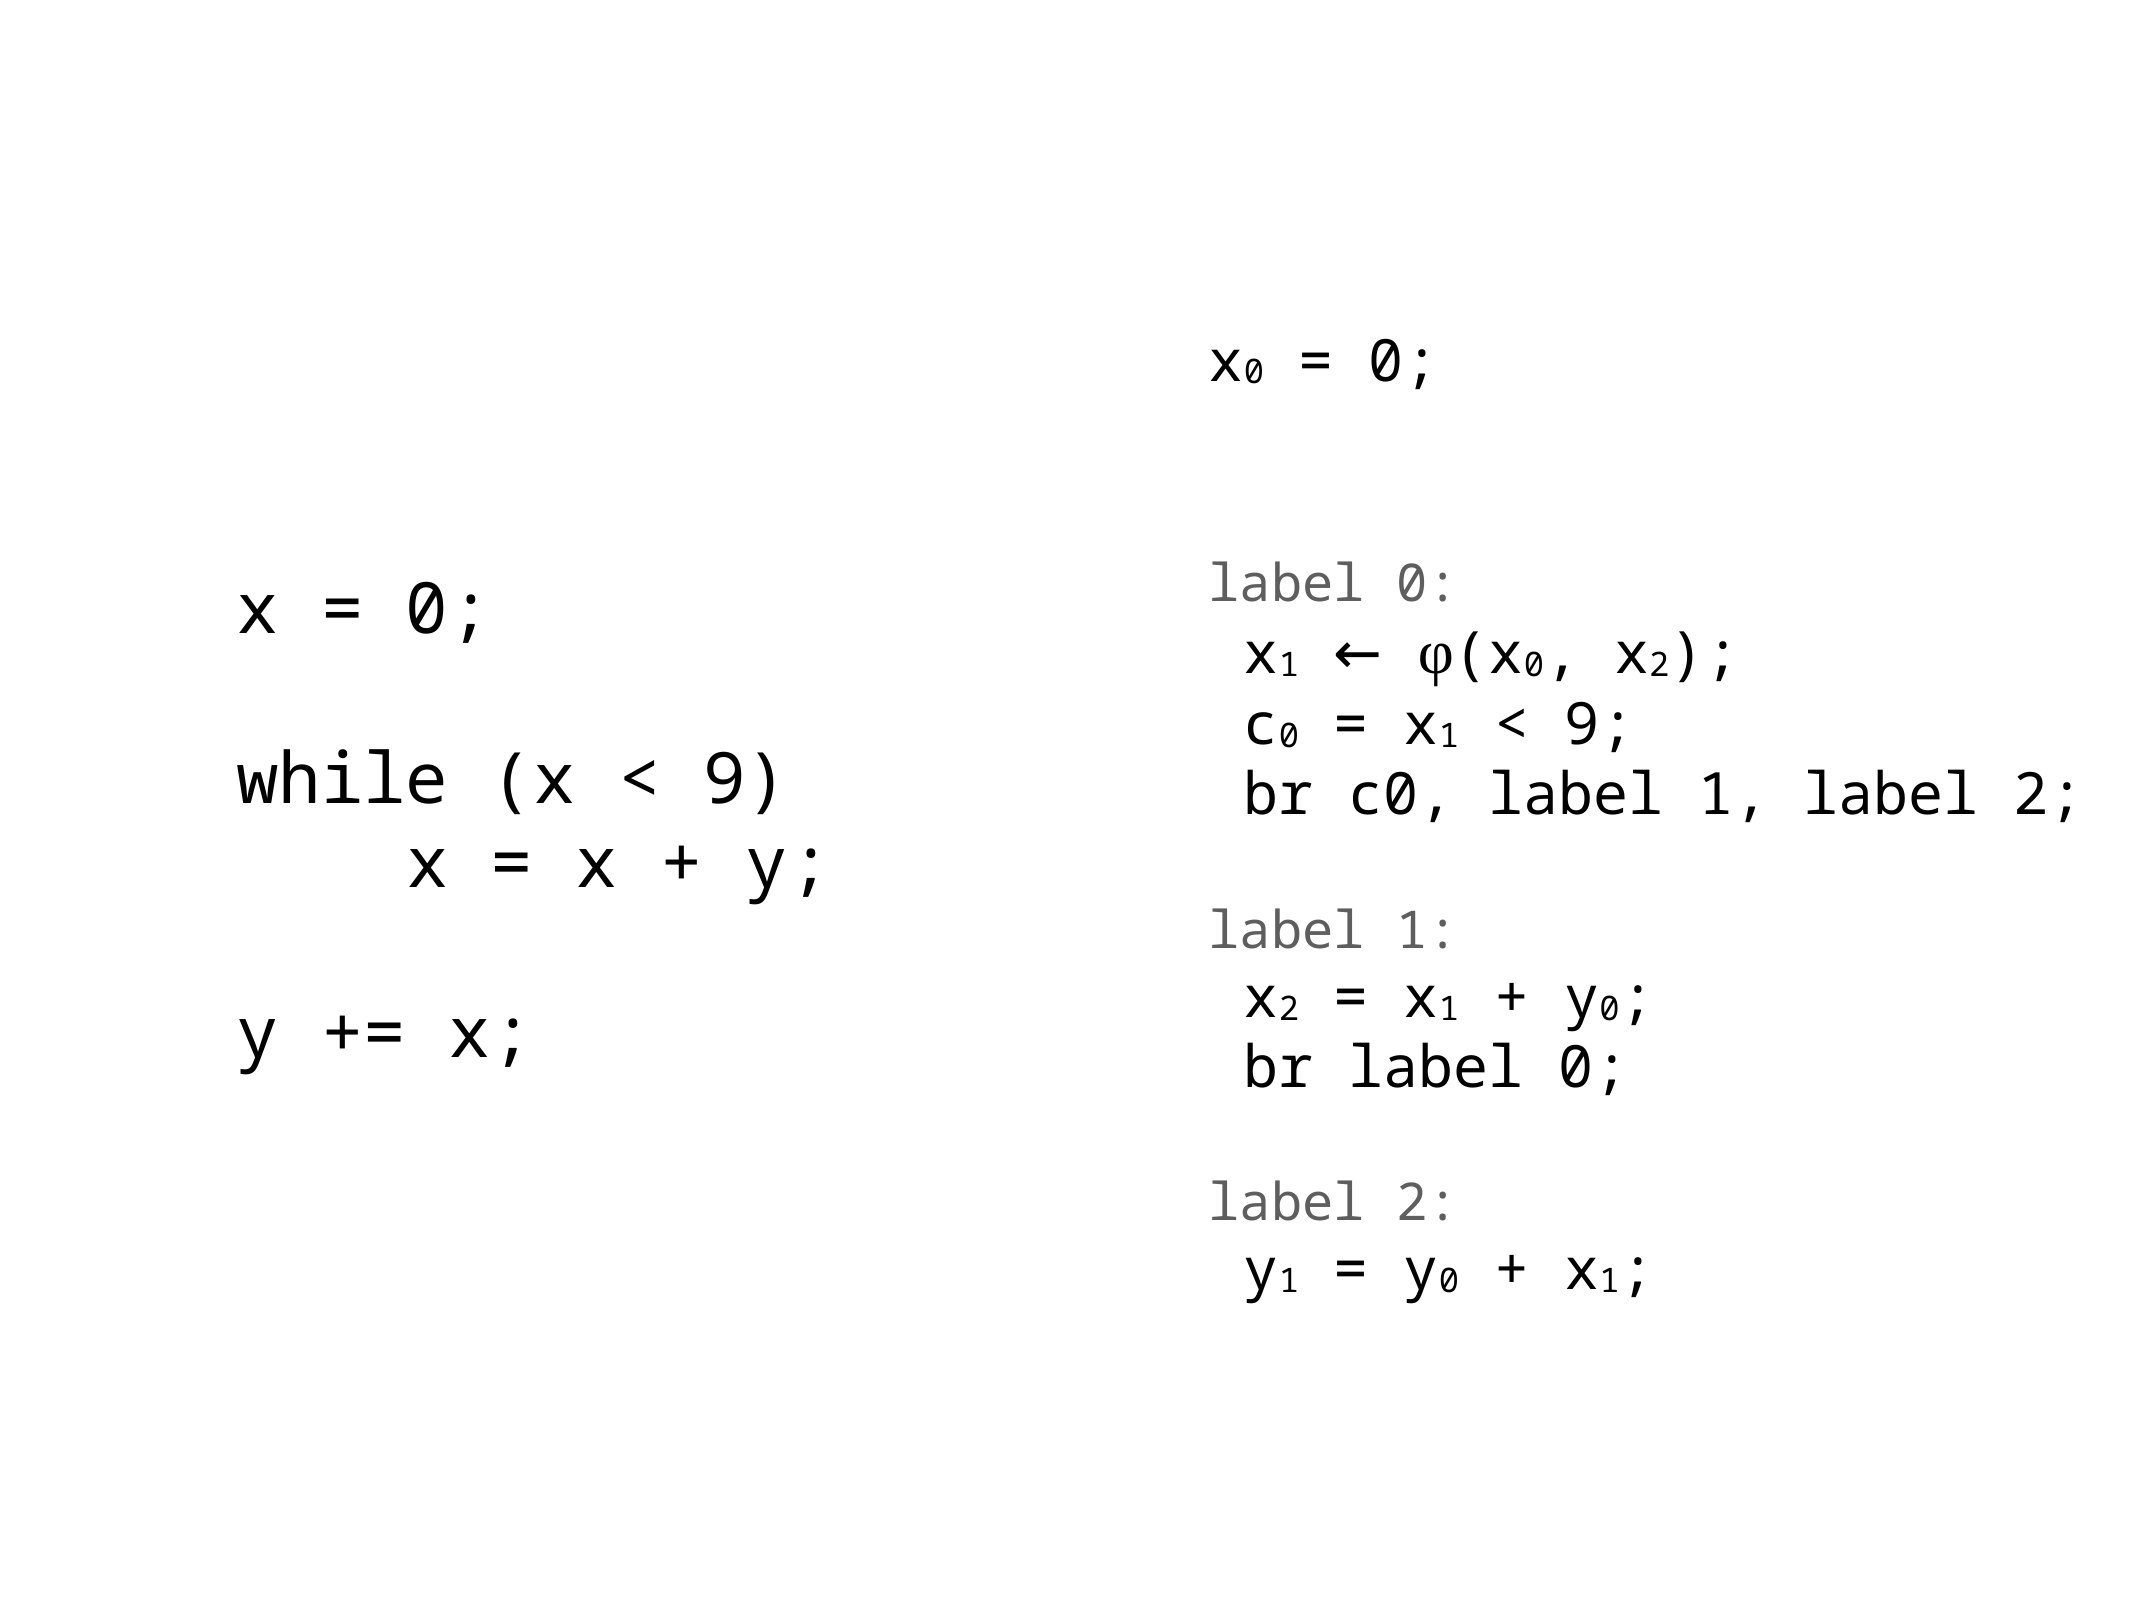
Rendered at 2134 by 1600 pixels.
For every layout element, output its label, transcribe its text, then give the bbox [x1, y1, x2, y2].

text_box x = 0; while (x < 9) x = x + y; y += x; [227, 554, 840, 1081]
text_box x0 = 0; label 0: x1 ← φ(x0, x2); c0 = x1 < 9; br c0, label 1, label 2; label 1: x2 = x1 + y0; br label 0; label 2: y1 = y0 + x1; [1200, 271, 2093, 1422]
